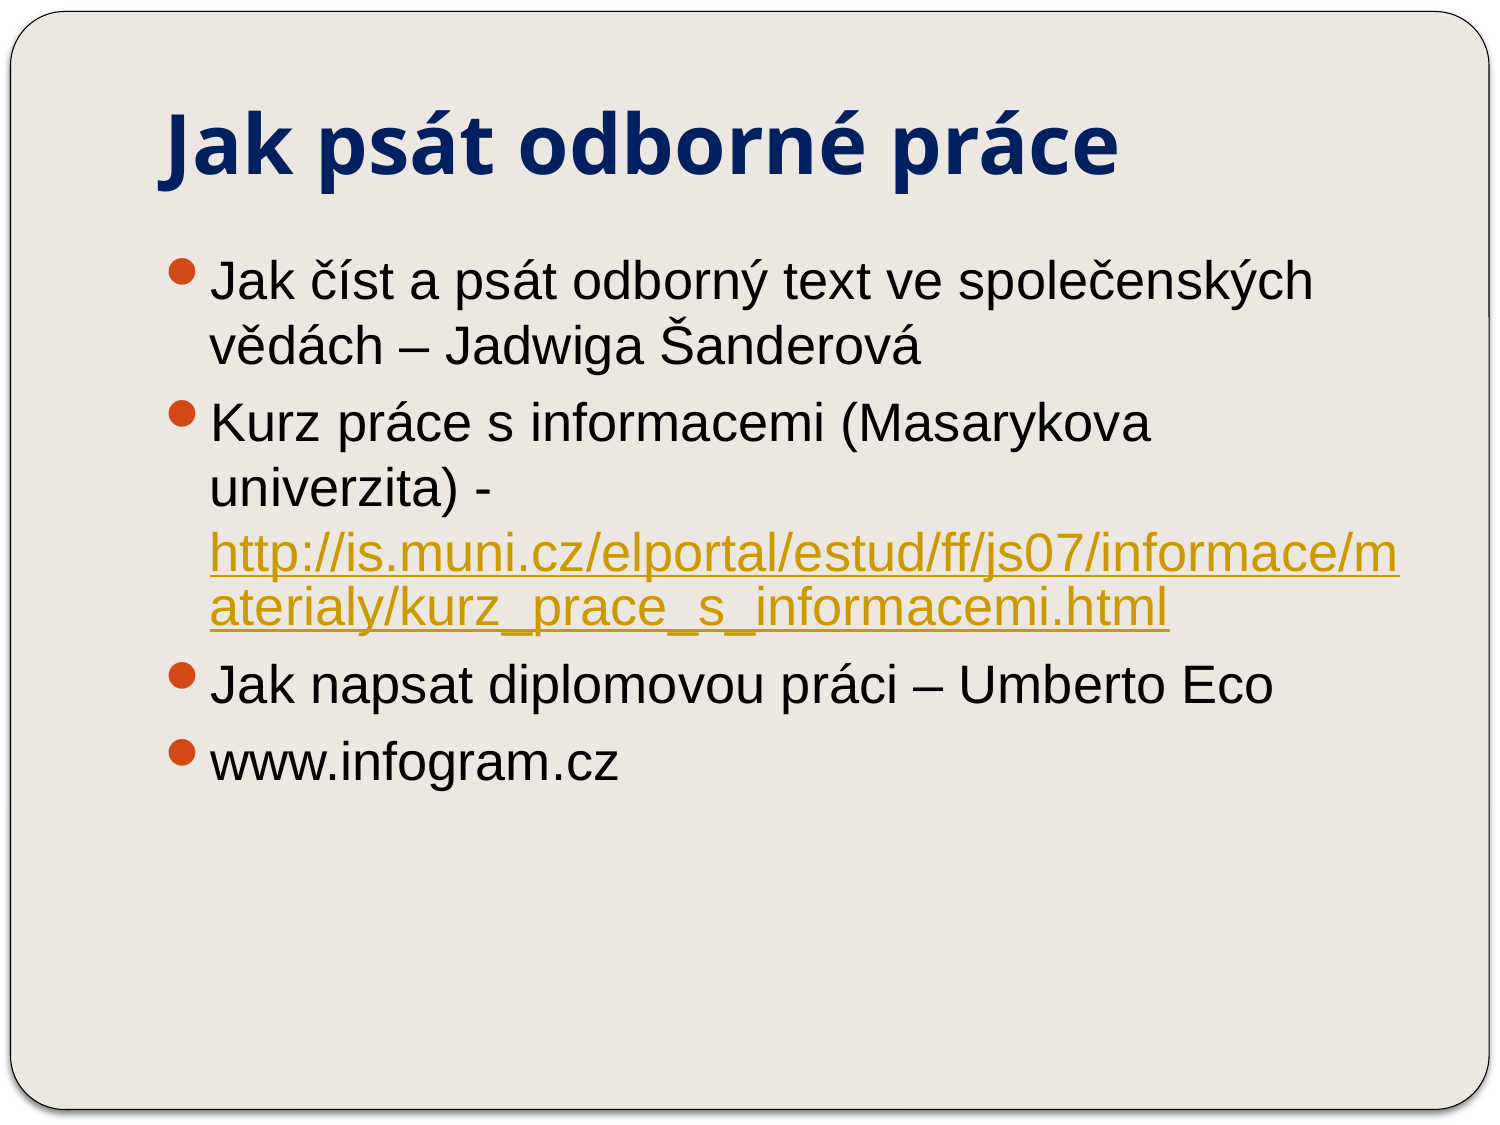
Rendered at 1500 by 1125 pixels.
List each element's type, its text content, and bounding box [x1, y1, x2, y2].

list Jak číst a psát odborný text ve společenských vědách – Jadwiga Šanderová Kurz práce s informacemi (Masarykova univerzita) - http://is.muni.cz/elportal/estud/ff/js07/informace/materialy/kurz_prace_s_informacemi.html Jak napsat diplomovou práci – Umberto Eco www.infogram.cz [150, 237, 1425, 988]
title Jak psát odborné práce [150, 19, 1425, 207]
